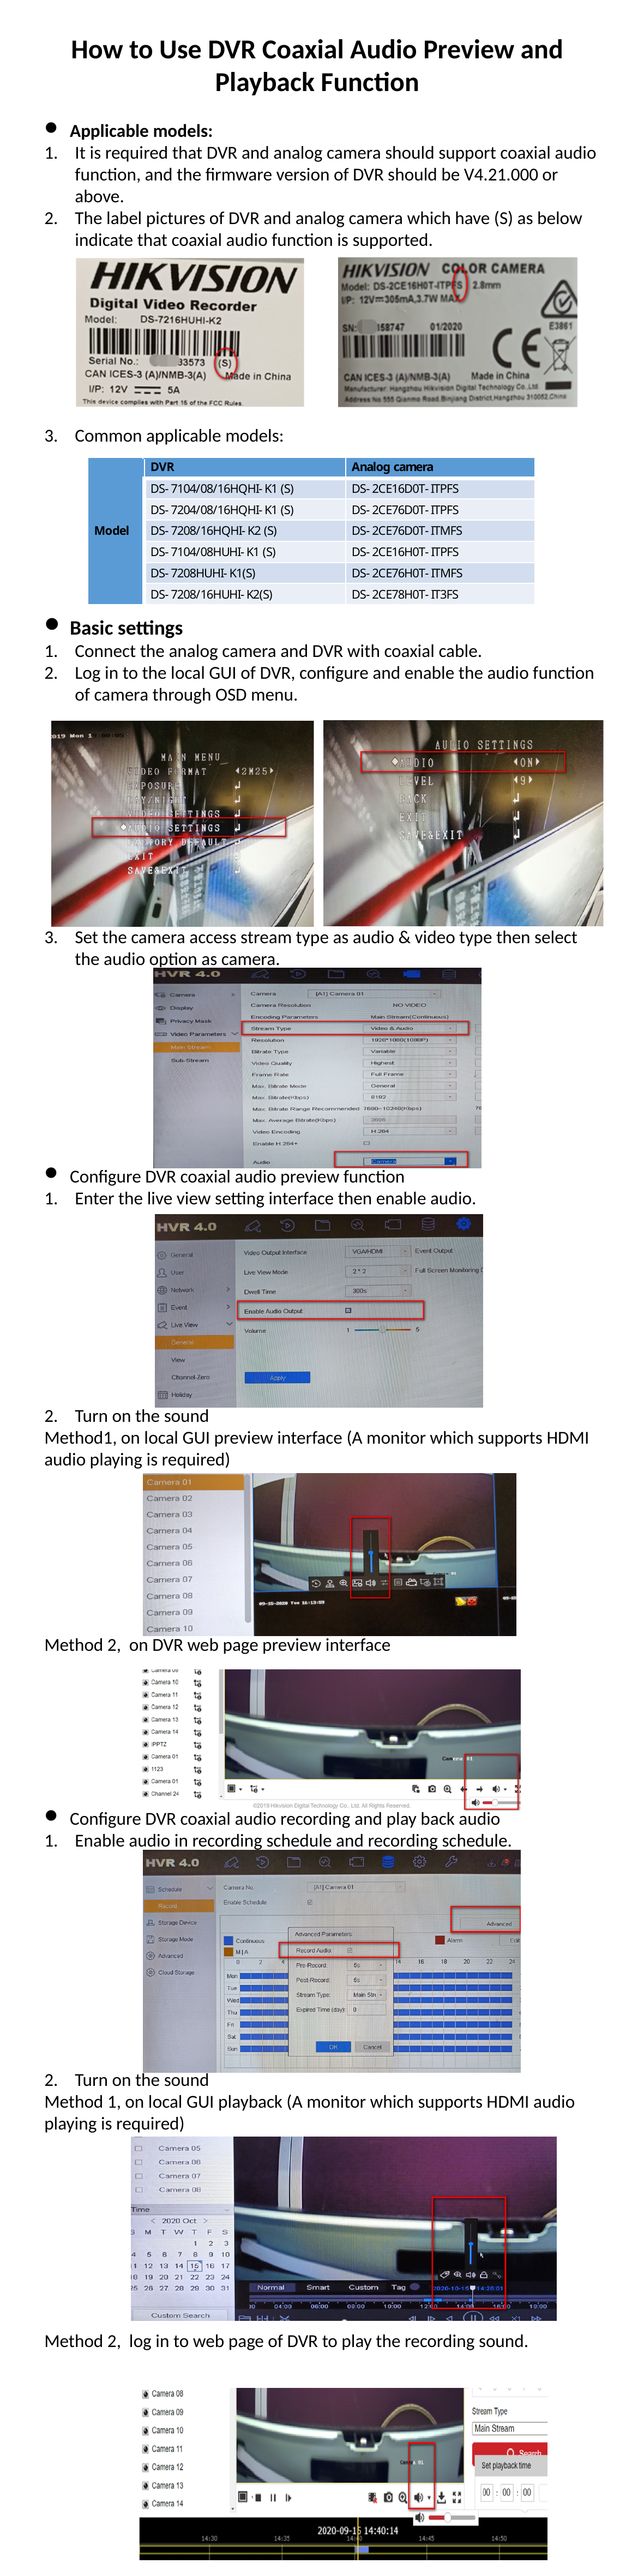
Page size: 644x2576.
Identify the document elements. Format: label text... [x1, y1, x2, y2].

text_box How to Use DVR Coaxial Audio Preview and Playback Function [42, 27, 592, 115]
picture [323, 720, 604, 926]
picture [131, 2137, 557, 2321]
picture [63, 456, 550, 625]
picture [51, 720, 314, 927]
picture [155, 1214, 483, 1408]
picture [75, 257, 306, 409]
picture [338, 257, 579, 408]
text_box Applicable models: It is required that DVR and analog camera should support coaxial audio function, and the firmware version of DVR should be V4.21.000 or above. The label pictures of DVR and analog camera which have (S) as below indicate that coaxial audio function is supported. Common applicable models: Basic settings Connect the analog camera and DVR with coaxial cable. Log in to the local GUI of DVR, configure and enable the audio function of camera through OSD menu. Set the camera access stream type as audio & video type then select the audio option as camera. Configure DVR coaxial audio preview function Enter the live view setting interface then enable audio. Turn on the sound Method1, on local GUI preview interface (A monitor which supports HDMI audio playing is required) Method 2, on DVR web page preview interface Configure DVR coaxial audio recording and play back audio Enable audio in recording schedule and recording schedule. Turn on the sound Method 1, on local GUI playback (A monitor which supports HDMI audio playing is required) Method 2, log in to web page of DVR to play the recording sound. [36, 115, 608, 2478]
picture [143, 1850, 521, 2073]
picture [139, 1669, 521, 1812]
picture [143, 1473, 516, 1636]
picture [131, 2388, 571, 2576]
picture [153, 967, 482, 1168]
